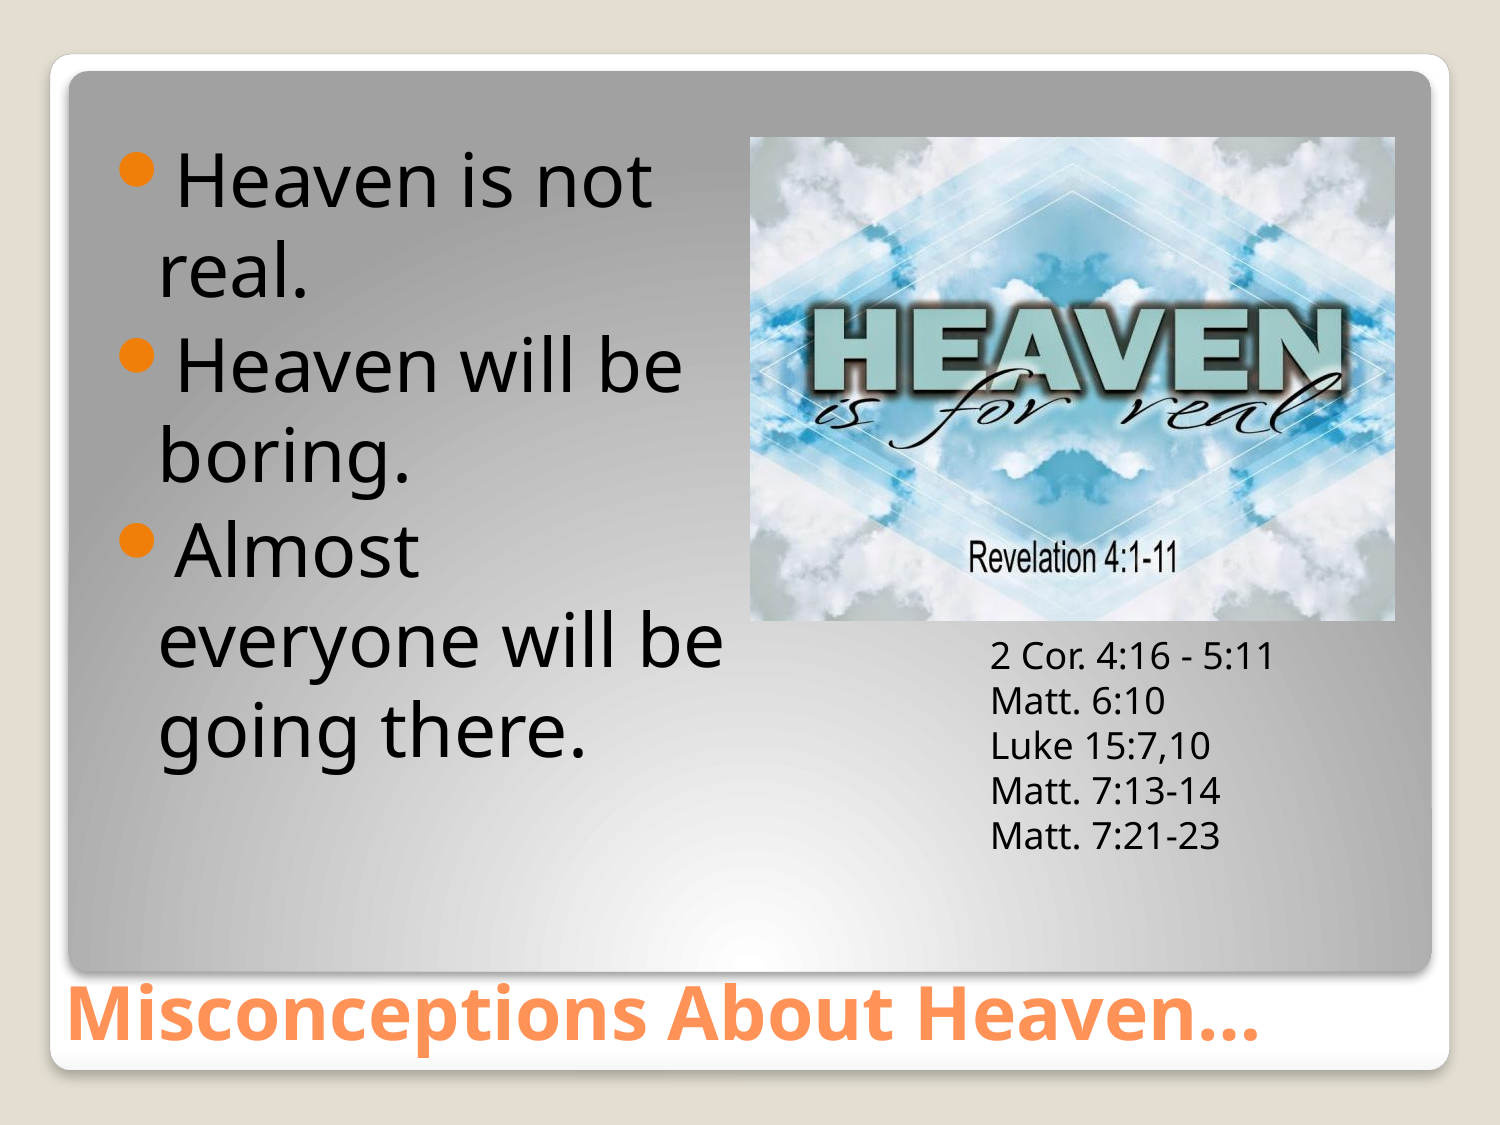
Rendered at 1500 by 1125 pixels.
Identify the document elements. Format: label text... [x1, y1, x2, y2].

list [749, 137, 1395, 622]
list Heaven is not real. Heaven will be boring. Almost everyone will be going there. [84, 117, 750, 838]
text_box 2 Cor. 4:16 - 5:11 Matt. 6:10 Luke 15:7,10 Matt. 7:13-14 Matt. 7:21-23 [975, 634, 1388, 865]
title Misconceptions About Heaven… [50, 890, 1463, 1063]
